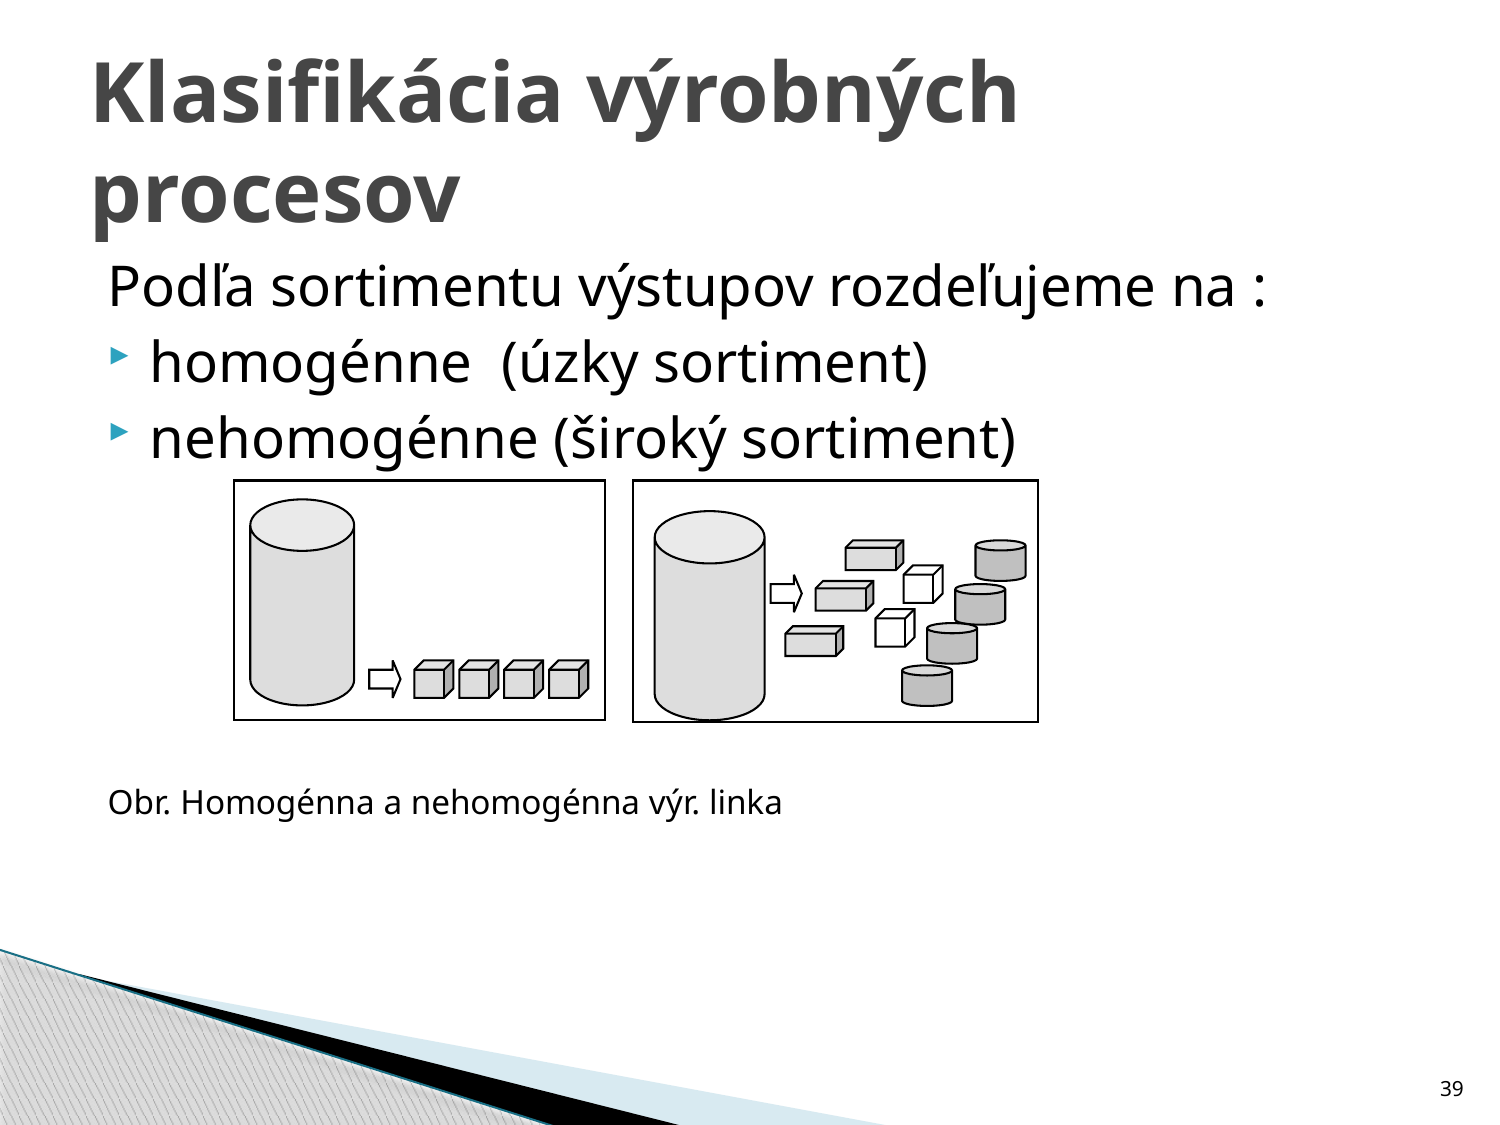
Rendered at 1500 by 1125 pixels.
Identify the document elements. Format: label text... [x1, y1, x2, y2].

title Klasifikácia výrobných procesov [75, 45, 1425, 233]
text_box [234, 480, 1026, 721]
list Podľa sortimentu výstupov rozdeľujeme na : homogénne (úzky sortiment) nehomogénne (široký sortiment) Obr. Homogénna a nehomogénna výr. linka [75, 243, 1425, 986]
text_box [1026, 480, 1038, 722]
slide_number 39 [1418, 1051, 1479, 1112]
